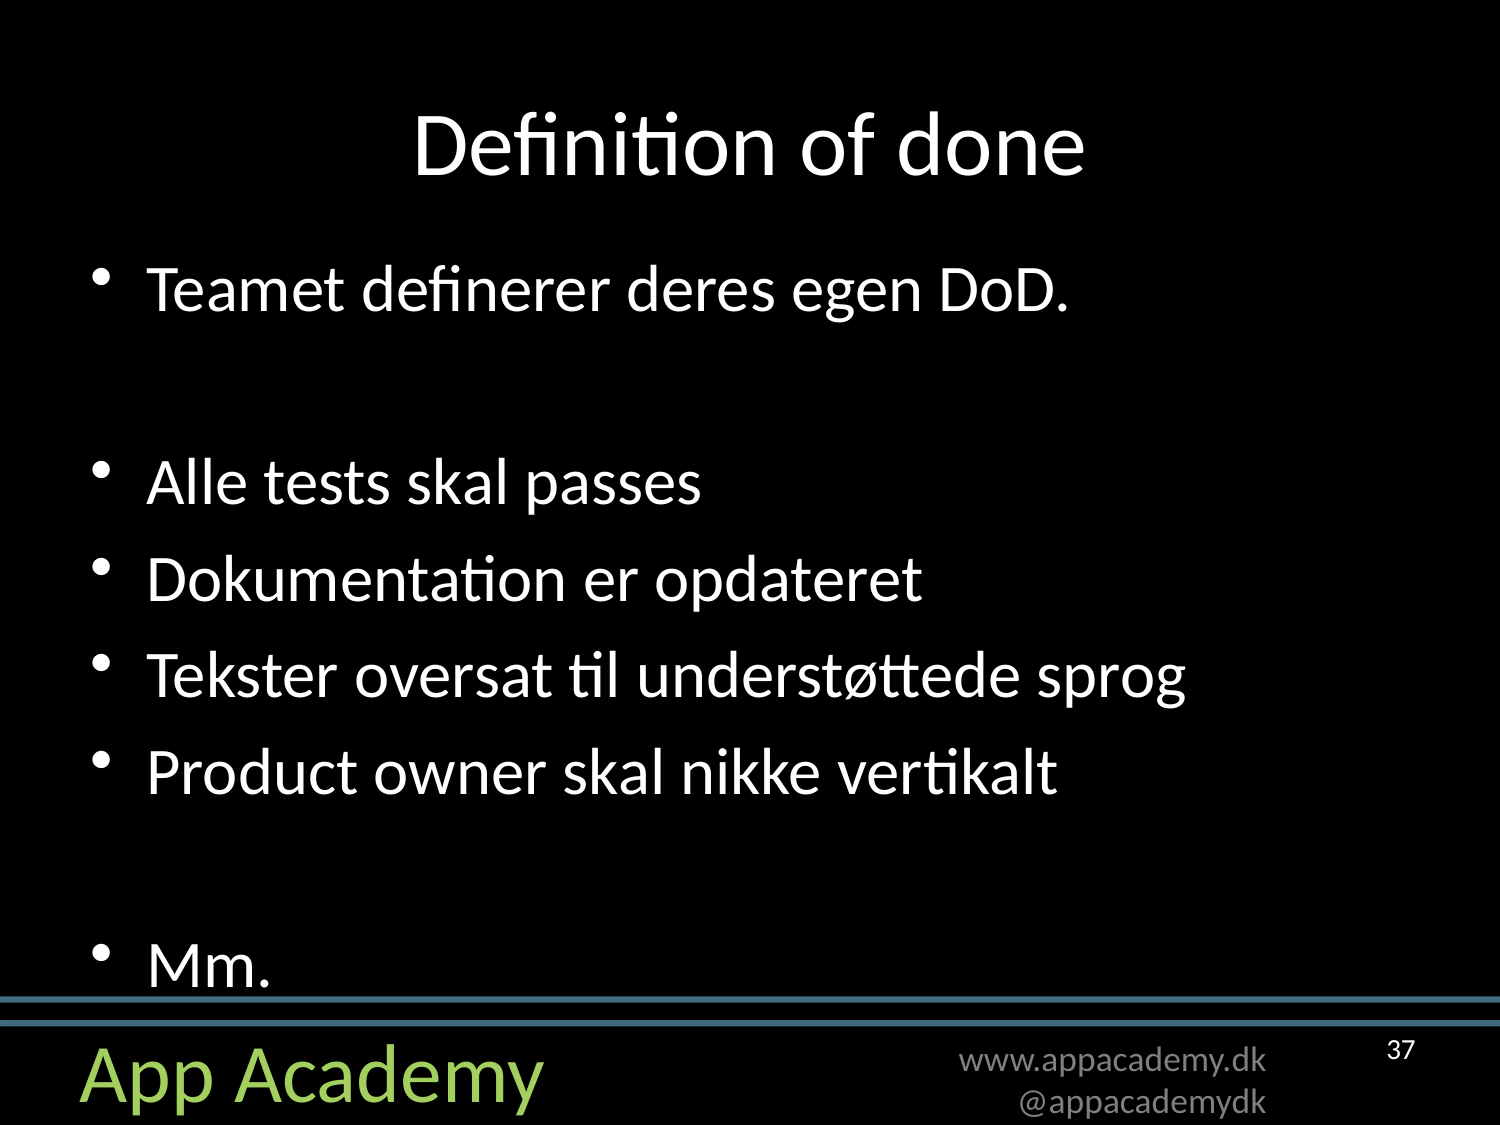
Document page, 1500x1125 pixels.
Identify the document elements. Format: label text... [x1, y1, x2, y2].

title Definition of done [75, 45, 1425, 233]
list Teamet definerer deres egen DoD. Alle tests skal passes Dokumentation er opdateret Tekster oversat til understøttede sprog Product owner skal nikke vertikalt Mm. [75, 236, 1431, 980]
slide_number 37 [1080, 1023, 1431, 1102]
